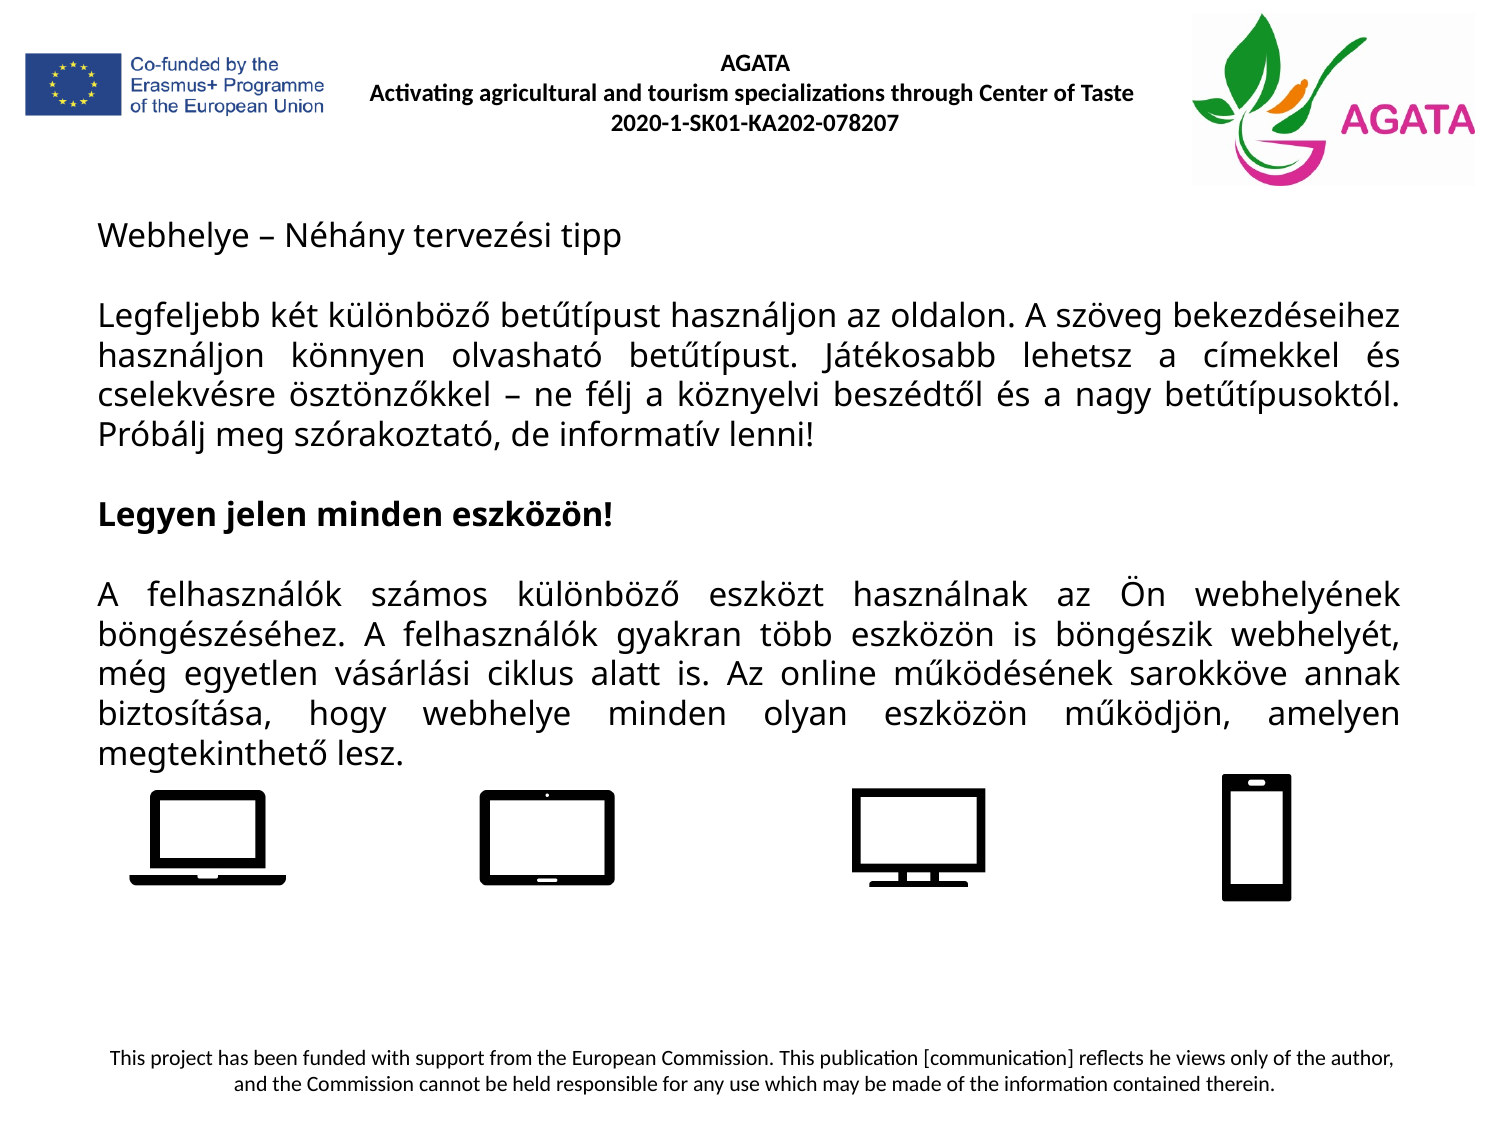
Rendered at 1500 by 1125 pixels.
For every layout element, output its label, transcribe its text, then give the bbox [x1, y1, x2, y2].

picture [1186, 768, 1326, 908]
picture [849, 768, 989, 908]
picture [466, 756, 628, 919]
picture [1192, 13, 1475, 186]
picture [126, 756, 289, 919]
picture [25, 53, 333, 120]
list Webhelye – Néhány tervezési tipp Legfeljebb két különböző betűtípust használjon az oldalon. A szöveg bekezdéseihez használjon könnyen olvasható betűtípust. Játékosabb lehetsz a címekkel és cselekvésre ösztönzőkkel – ne félj a köznyelvi beszédtől és a nagy betűtípusoktól. Próbálj meg szórakoztató, de informatív lenni! Legyen jelen minden eszközön! A felhasználók számos különböző eszközt használnak az Ön webhelyének böngészéséhez. A felhasználók gyakran több eszközön is böngészik webhelyét, még egyetlen vásárlási ciklus alatt is. Az online működésének sarokköve annak biztosítása, hogy webhelye minden olyan eszközön működjön, amelyen megtekinthető lesz. [82, 206, 1418, 1004]
